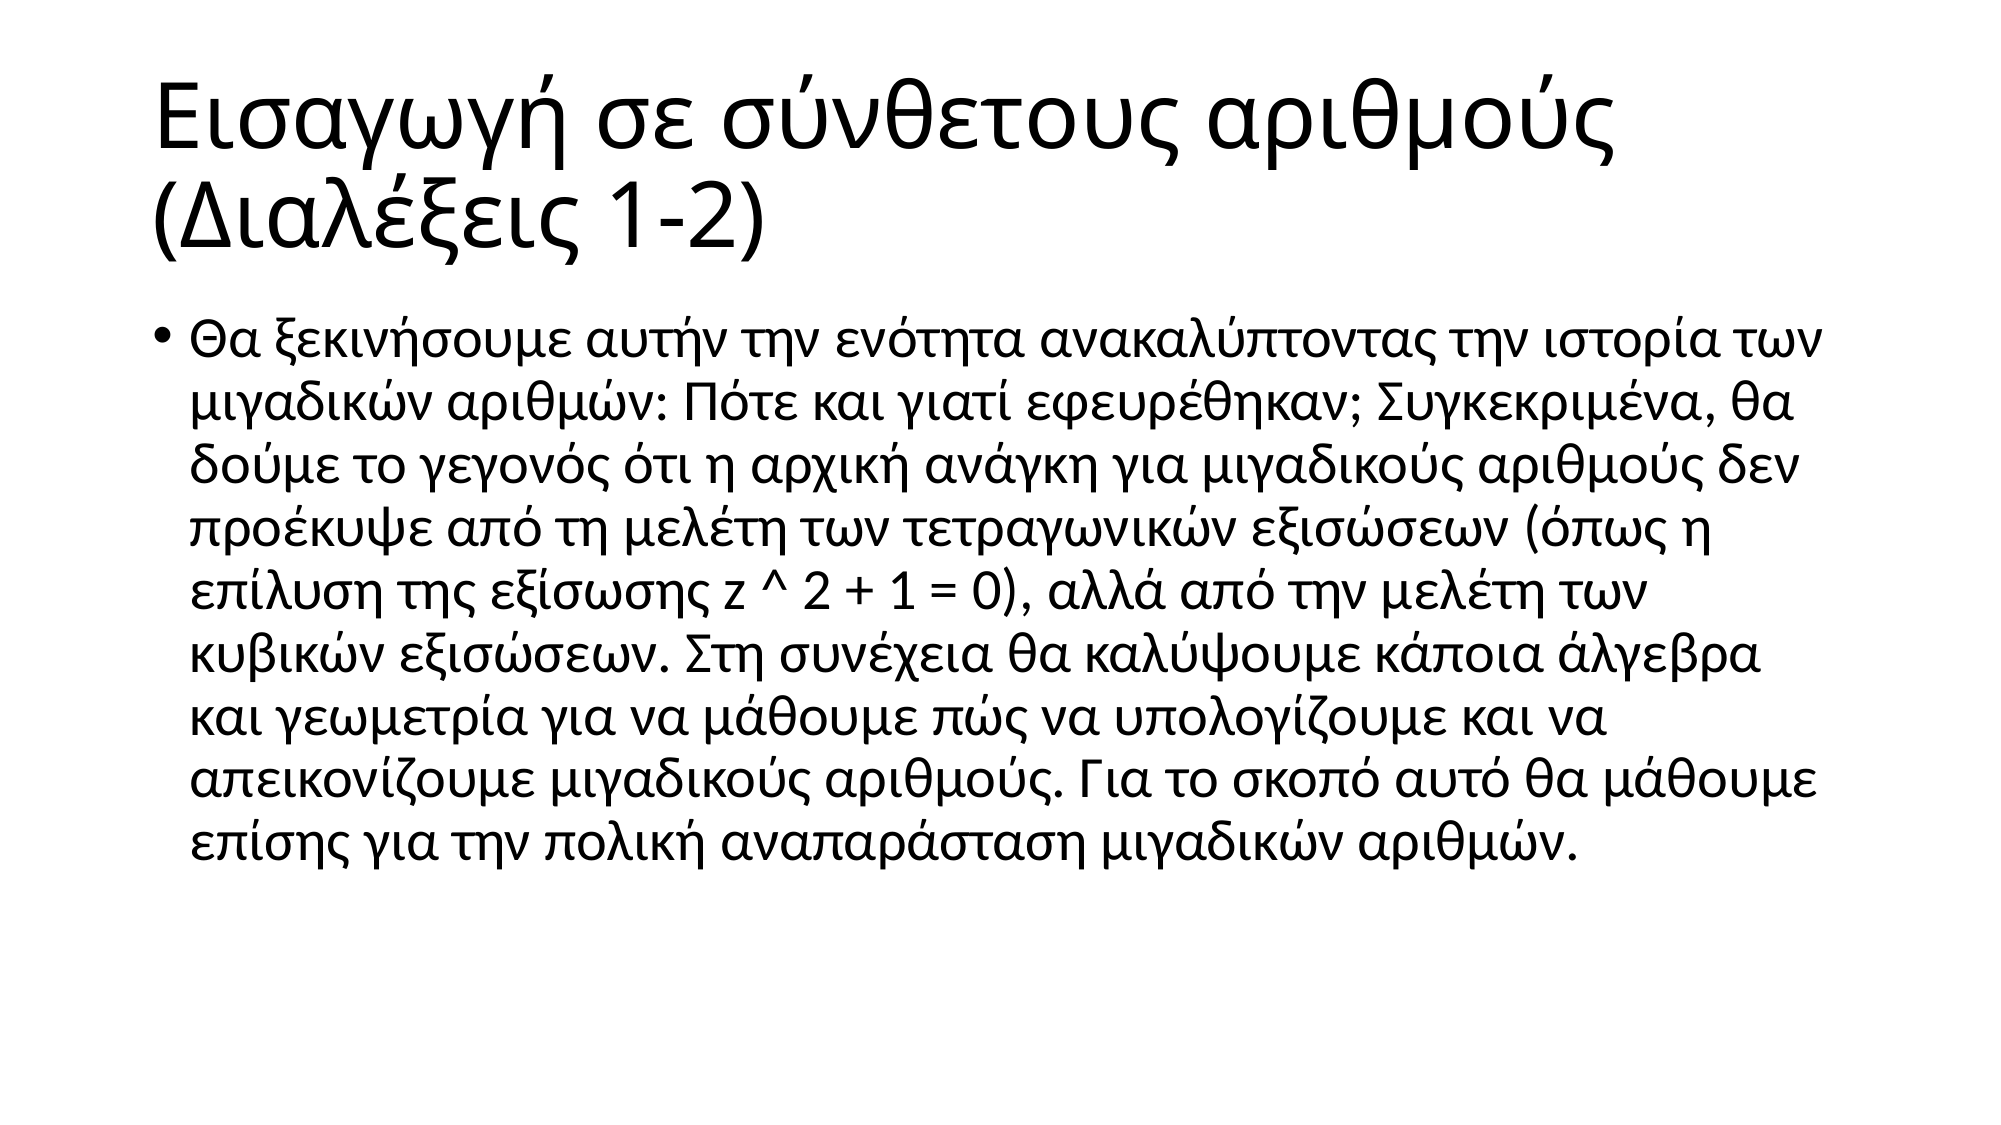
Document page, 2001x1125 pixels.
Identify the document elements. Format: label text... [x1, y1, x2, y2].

title Εισαγωγή σε σύνθετους αριθμούς (Διαλέξεις 1-2) [137, 59, 1863, 278]
list Θα ξεκινήσουμε αυτήν την ενότητα ανακαλύπτοντας την ιστορία των μιγαδικών αριθμών: Πότε και γιατί εφευρέθηκαν; Συγκεκριμένα, θα δούμε το γεγονός ότι η αρχική ανάγκη για μιγαδικούς αριθμούς δεν προέκυψε από τη μελέτη των τετραγωνικών εξισώσεων (όπως η επίλυση της εξίσωσης z ^ 2 + 1 = 0), αλλά από την μελέτη των κυβικών εξισώσεων. Στη συνέχεια θα καλύψουμε κάποια άλγεβρα και γεωμετρία για να μάθουμε πώς να υπολογίζουμε και να απεικονίζουμε μιγαδικούς αριθμούς. Για το σκοπό αυτό θα μάθουμε επίσης για την πολική αναπαράσταση μιγαδικών αριθμών. [137, 299, 1863, 1014]
